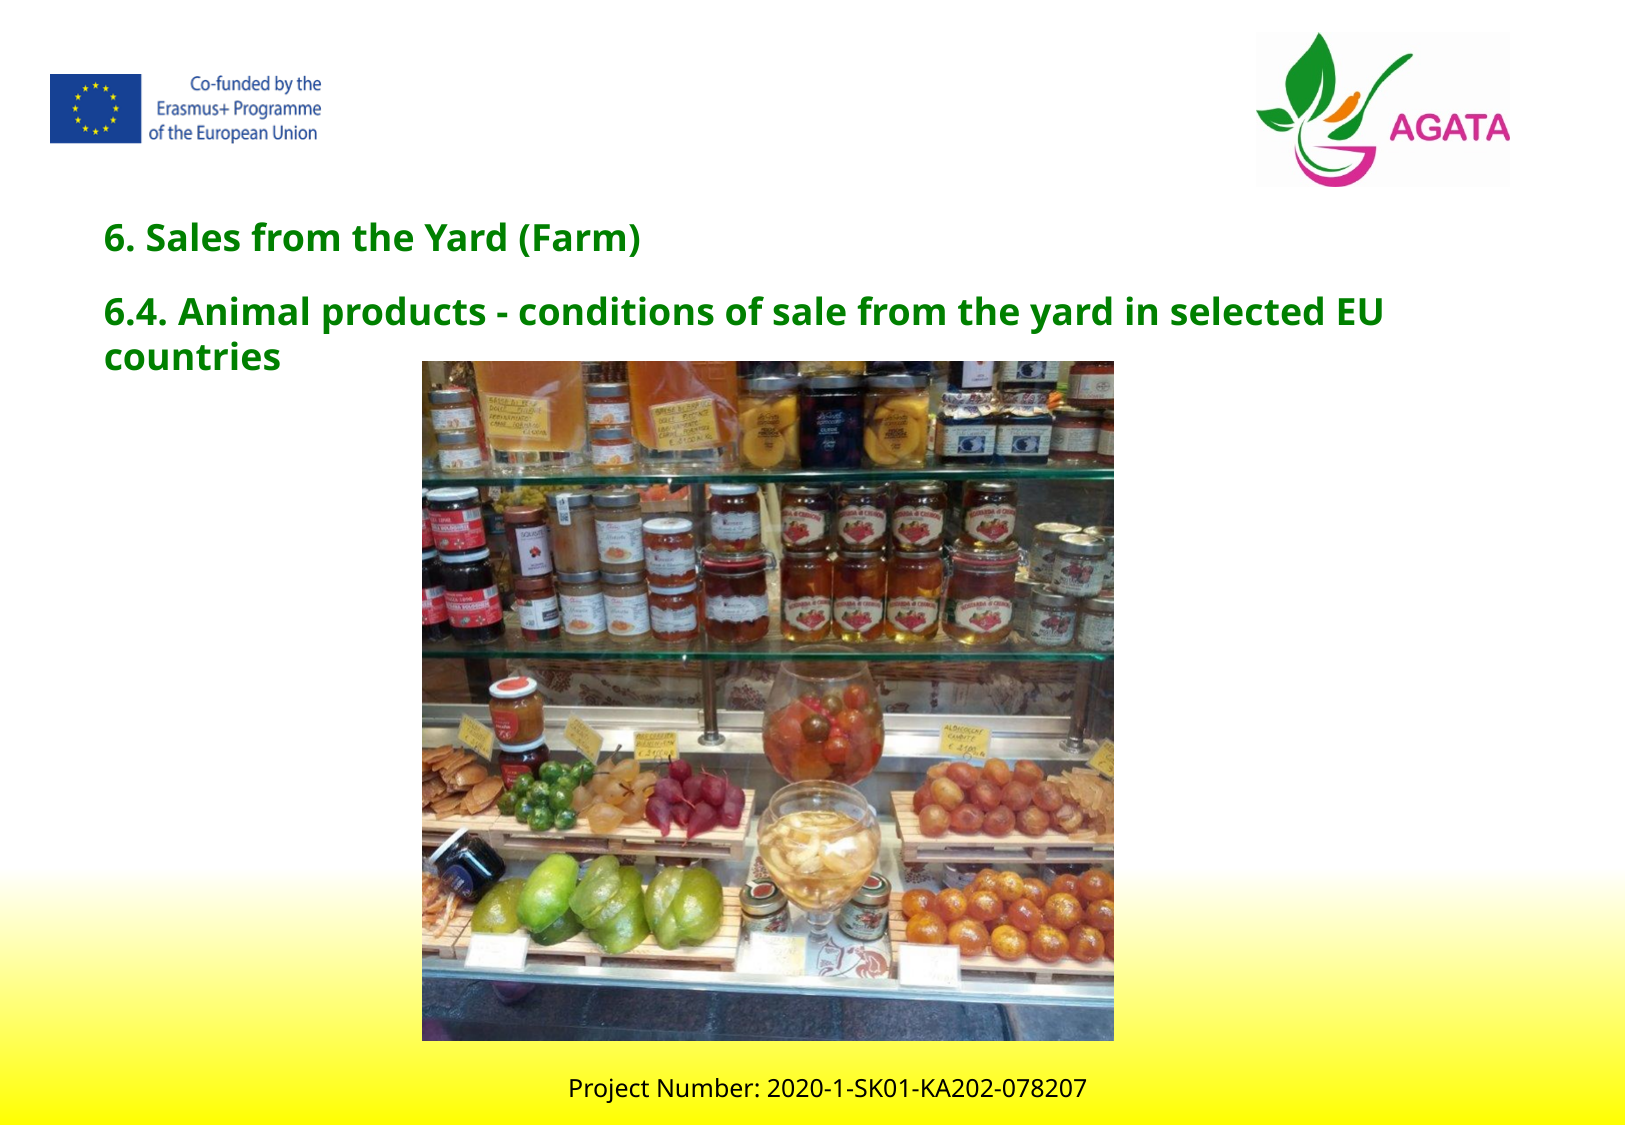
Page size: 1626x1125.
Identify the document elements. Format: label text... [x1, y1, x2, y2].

picture [50, 74, 352, 144]
picture [1256, 32, 1510, 187]
list 6. Sales from the Yard (Farm) [89, 206, 1536, 266]
picture [421, 360, 1114, 1041]
list 6.4. Animal products - conditions of sale from the yard in selected EU countries [89, 280, 1536, 340]
